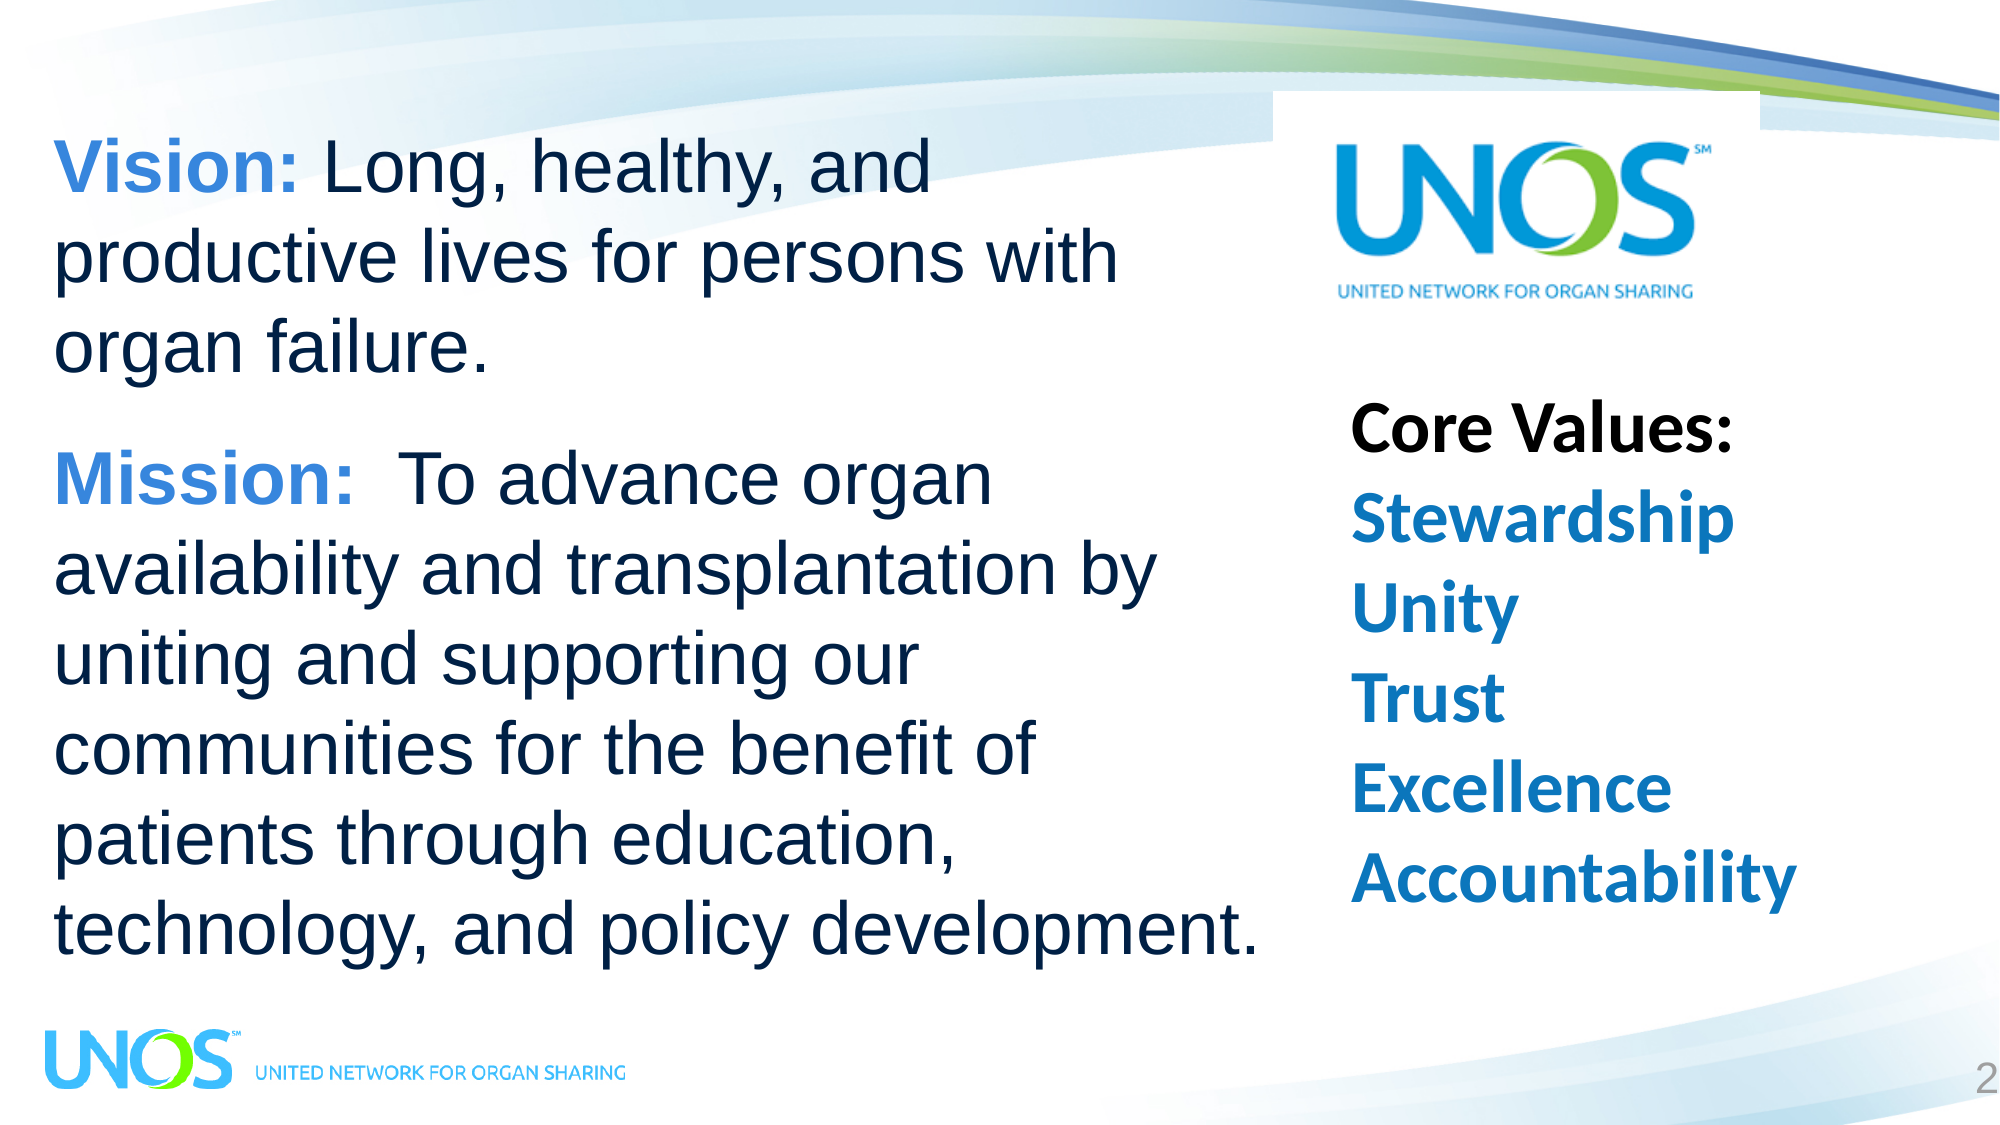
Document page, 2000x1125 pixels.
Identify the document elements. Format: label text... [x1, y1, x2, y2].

picture [0, 0, 2000, 1125]
slide_number 2 [1660, 1046, 2000, 1106]
text_box [15, 1036, 358, 1112]
text_box Core Values: Stewardship Unity Trust Excellence Accountability [1336, 370, 2000, 926]
list Vision: Long, healthy, and productive lives for persons with organ failure. Mission: To advance organ availability and transplantation by uniting and supporting our communities for the benefit of patients through education, technology, and policy development. [38, 43, 1297, 767]
